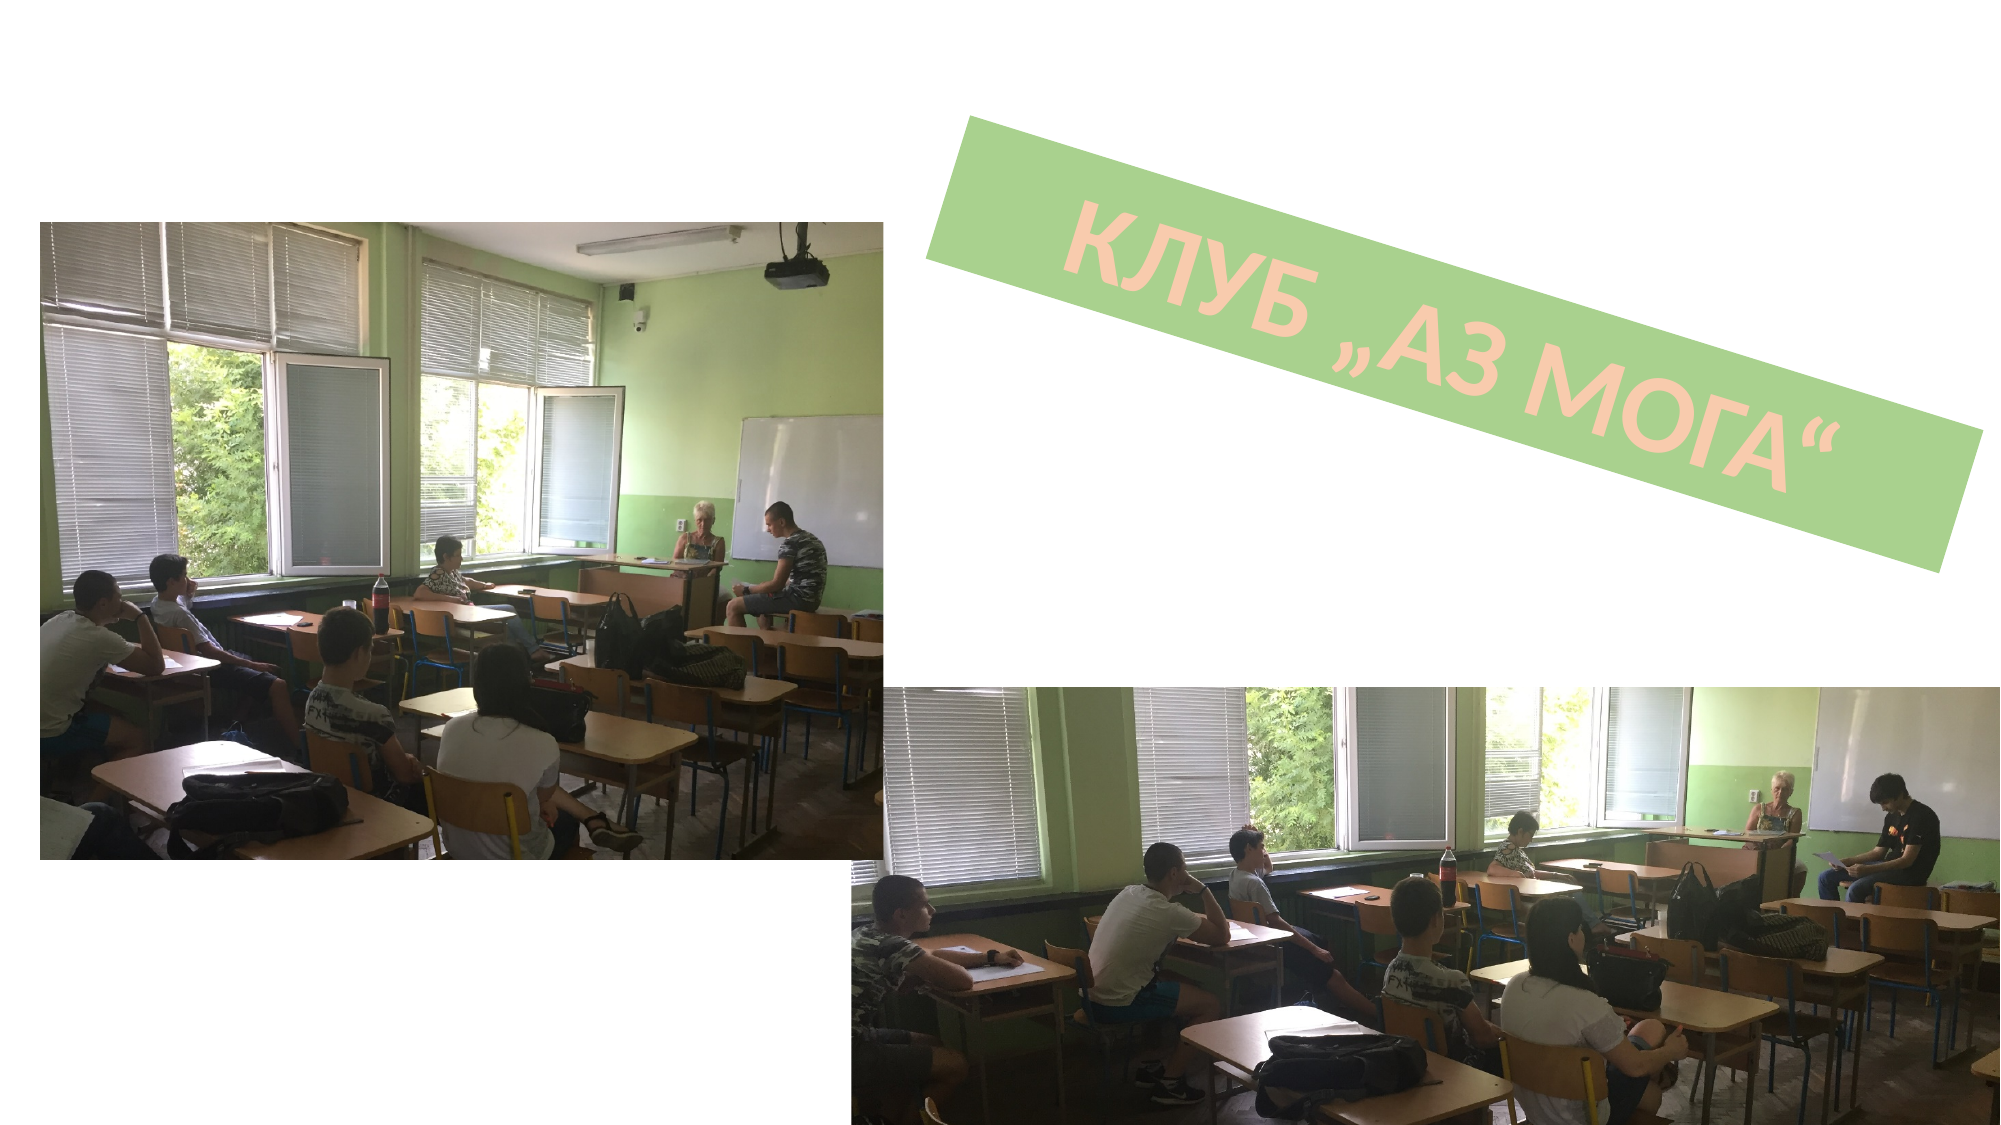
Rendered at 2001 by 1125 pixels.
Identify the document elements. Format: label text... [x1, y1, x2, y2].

text_box КЛУБ „АЗ МОГА“ [925, 115, 1984, 574]
picture [40, 119, 2000, 1125]
